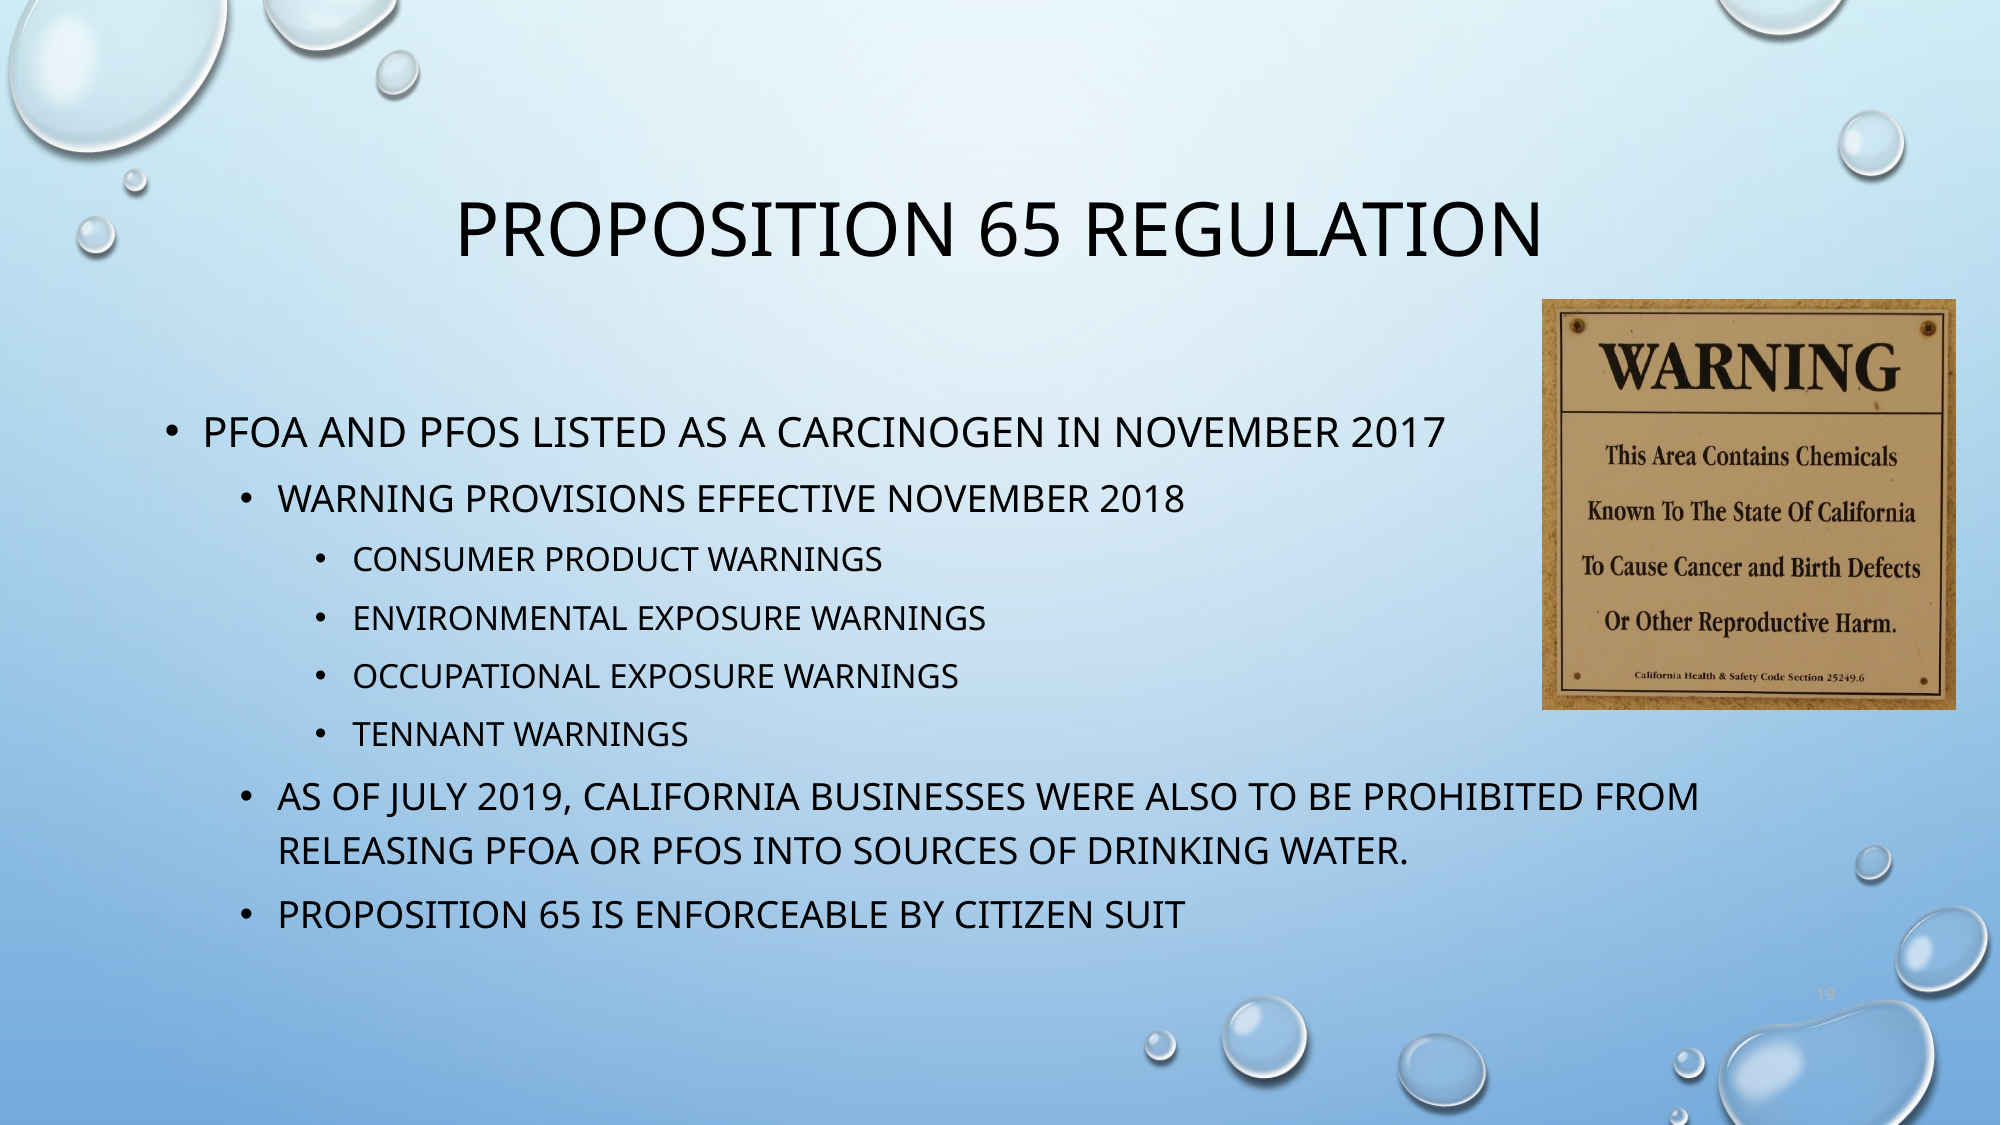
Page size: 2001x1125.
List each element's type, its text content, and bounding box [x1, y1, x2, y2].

picture [0, 0, 2000, 1125]
list PFOA and PFOS listed as a Carcinogen in November 2017 Warning Provisions Effective November 2018 Consumer Product Warnings Environmental Exposure Warnings Occupational Exposure Warnings Tennant Warnings As of July 2019, California businesses were also to be prohibited from releasing PFOA or PFOS into sources of drinking water. Proposition 65 is enforceable by Citizen Suit [149, 388, 1850, 950]
slide_number 19 [1724, 965, 1851, 1025]
title Proposition 65 Regulation [149, 101, 1851, 364]
